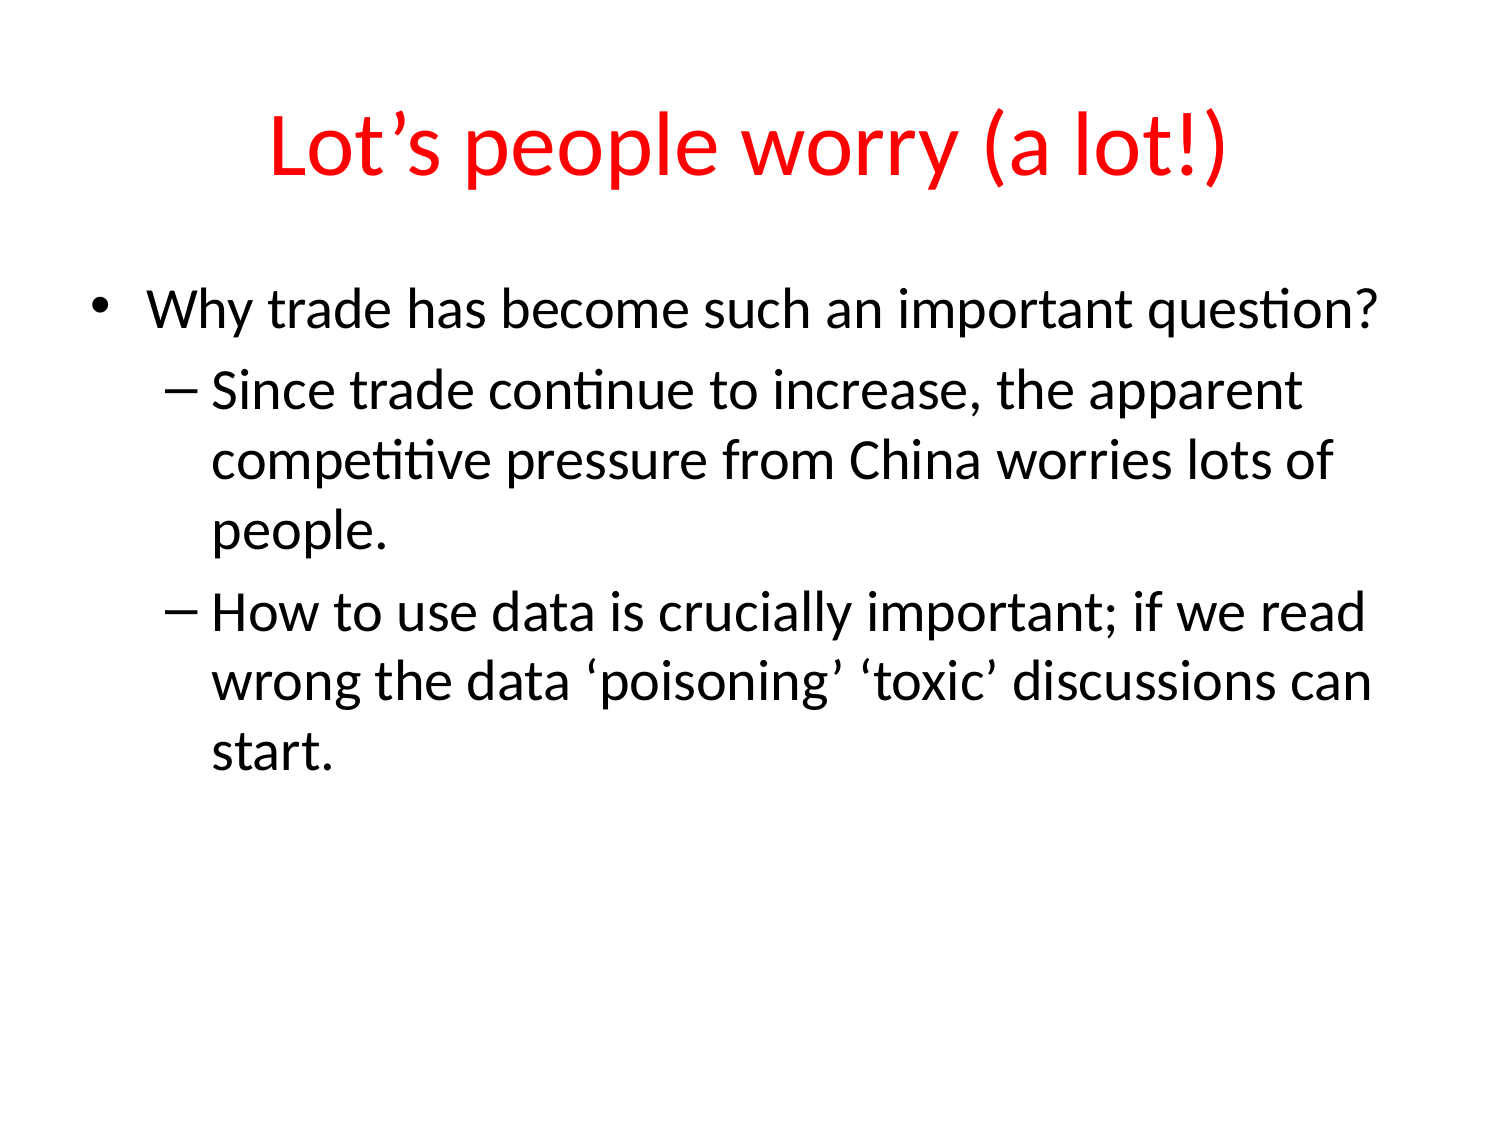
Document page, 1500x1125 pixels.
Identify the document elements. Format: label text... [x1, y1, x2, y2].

title Lot’s people worry (a lot!) [75, 45, 1425, 233]
list Why trade has become such an important question? Since trade continue to increase, the apparent competitive pressure from China worries lots of people. How to use data is crucially important; if we read wrong the data ‘poisoning’ ‘toxic’ discussions can start. [75, 262, 1425, 1005]
